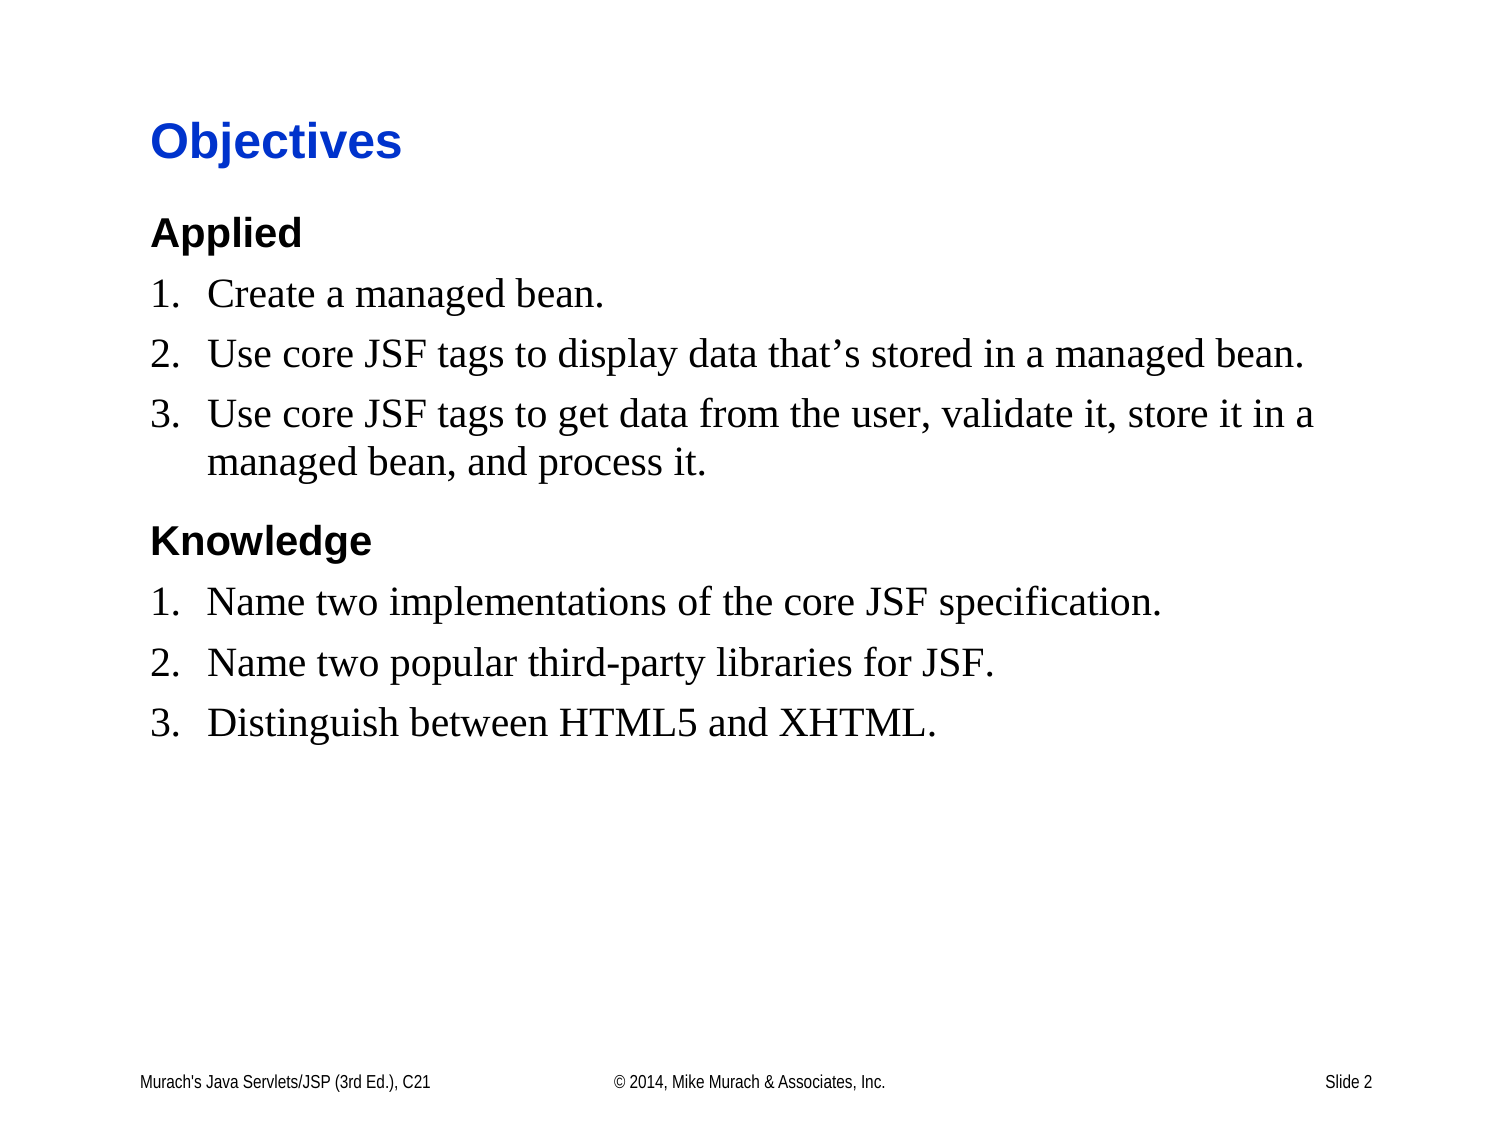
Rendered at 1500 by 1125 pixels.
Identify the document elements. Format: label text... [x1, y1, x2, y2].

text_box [149, 112, 1363, 176]
slide_number Slide 2 [1074, 1025, 1388, 1100]
footer © 2014, Mike Murach & Associates, Inc. [474, 1025, 1025, 1100]
slide_number Murach's Java Servlets/JSP (3rd Ed.), C21 [125, 1025, 450, 1100]
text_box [149, 176, 1363, 838]
